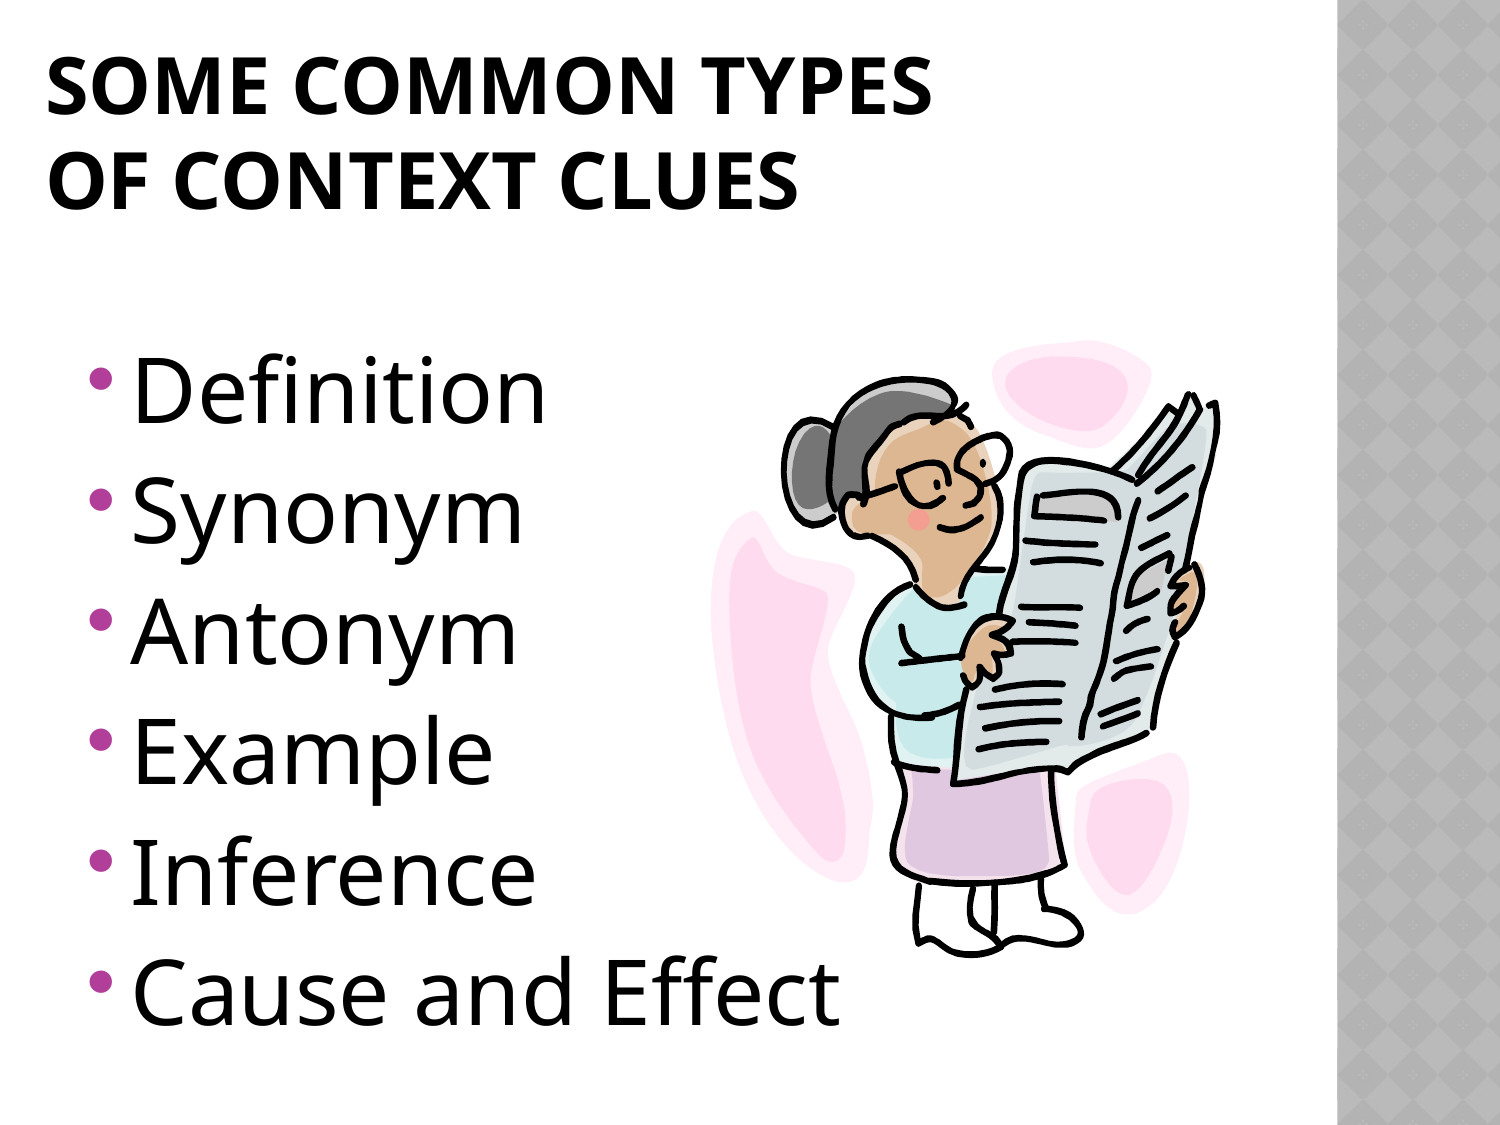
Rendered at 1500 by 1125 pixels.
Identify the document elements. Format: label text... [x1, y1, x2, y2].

list Definition Synonym Antonym Example Inference Cause and Effect [75, 324, 1263, 1059]
title Some common Types of context clues [37, 0, 1325, 226]
picture [699, 337, 1222, 961]
